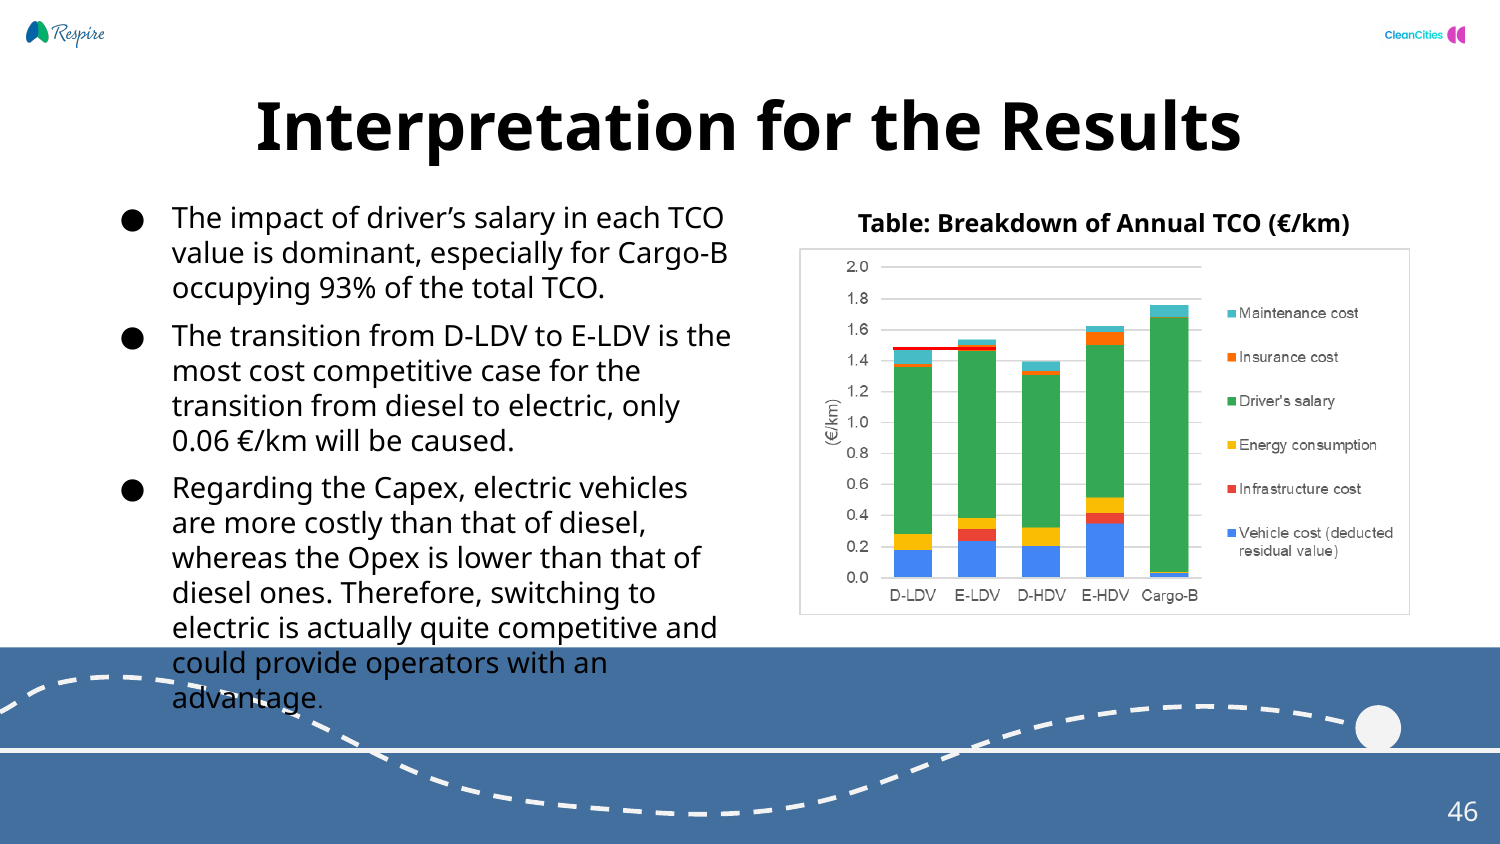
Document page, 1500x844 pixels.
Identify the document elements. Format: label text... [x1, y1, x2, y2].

picture [798, 248, 1410, 615]
title Interpretation for the Results [36, 69, 1463, 163]
slide_number 46 [1403, 779, 1494, 844]
text_box Table: Breakdown of Annual TCO (€/km) [777, 188, 1432, 253]
picture [1379, 21, 1468, 48]
picture [26, 21, 104, 48]
list The impact of driver’s salary in each TCO value is dominant, especially for Cargo-B occupying 93% of the total TCO. The transition from D-LDV to E-LDV is the most cost competitive case for the transition from diesel to electric, only 0.06 €/km will be caused. Regarding the Capex, electric vehicles are more costly than that of diesel, whereas the Opex is lower than that of diesel ones. Therefore, switching to electric is actually quite competitive and could provide operators with an advantage. [81, 184, 751, 730]
